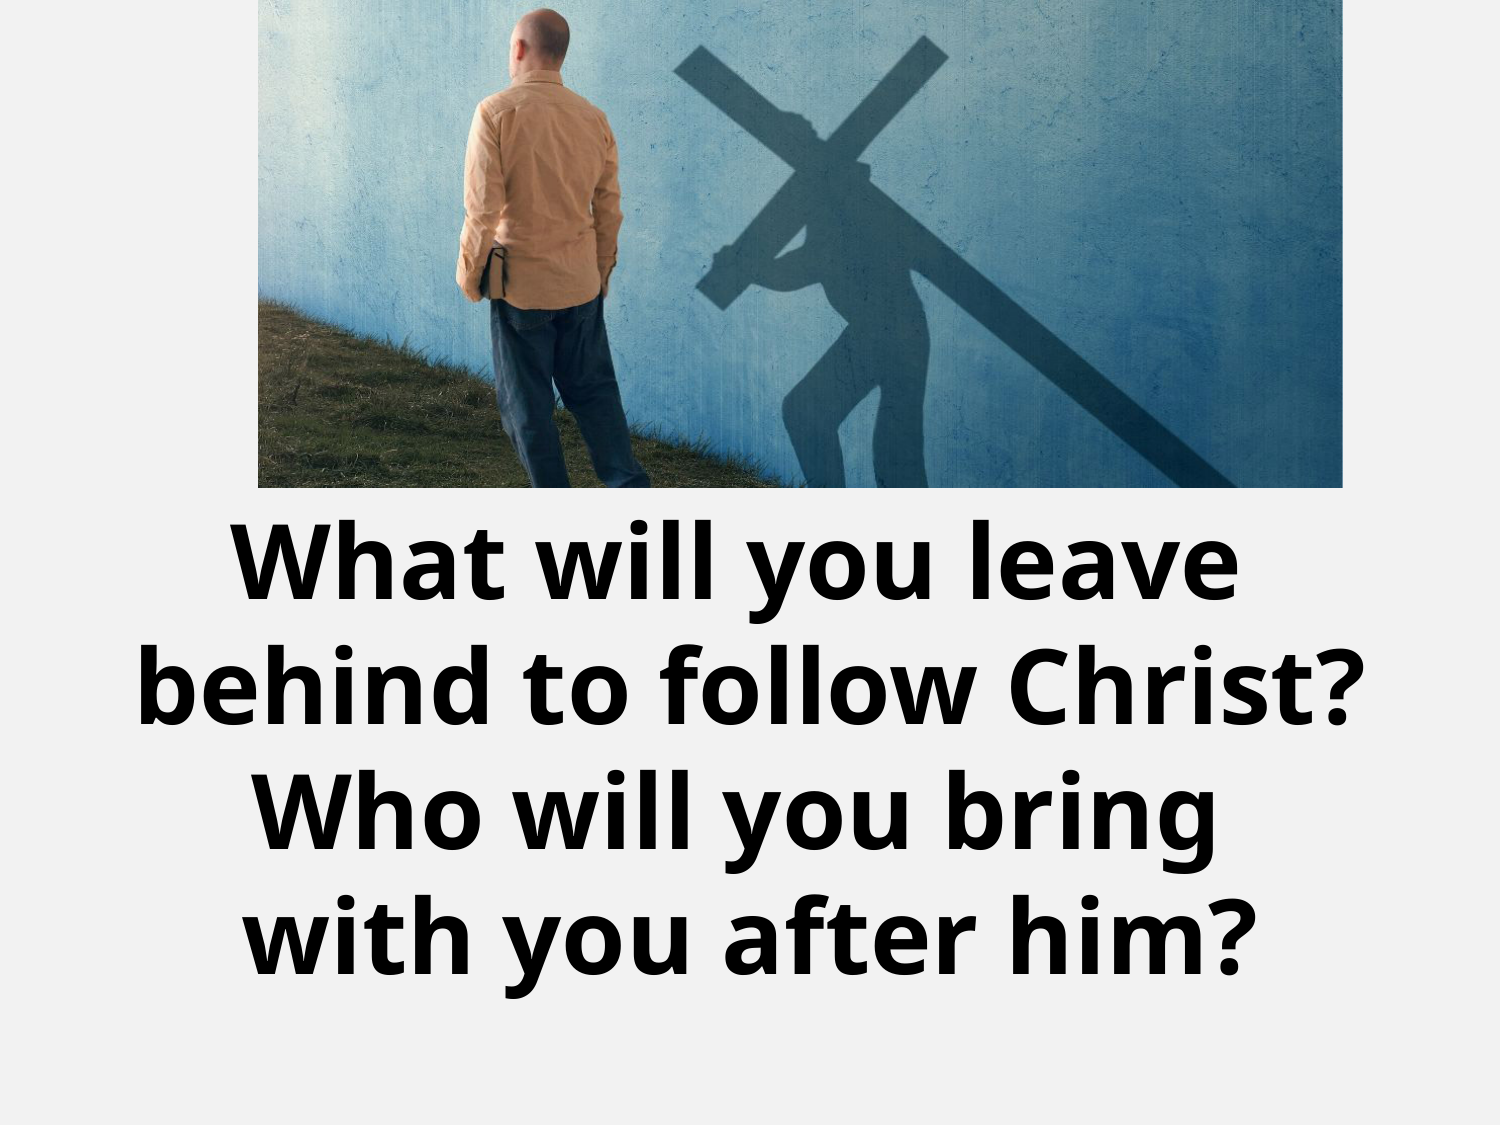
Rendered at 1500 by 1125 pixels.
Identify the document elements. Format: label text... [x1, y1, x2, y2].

text_box What will you leave behind to follow Christ? Who will you bring with you after him? [118, 487, 1382, 1003]
picture [258, 0, 1343, 488]
